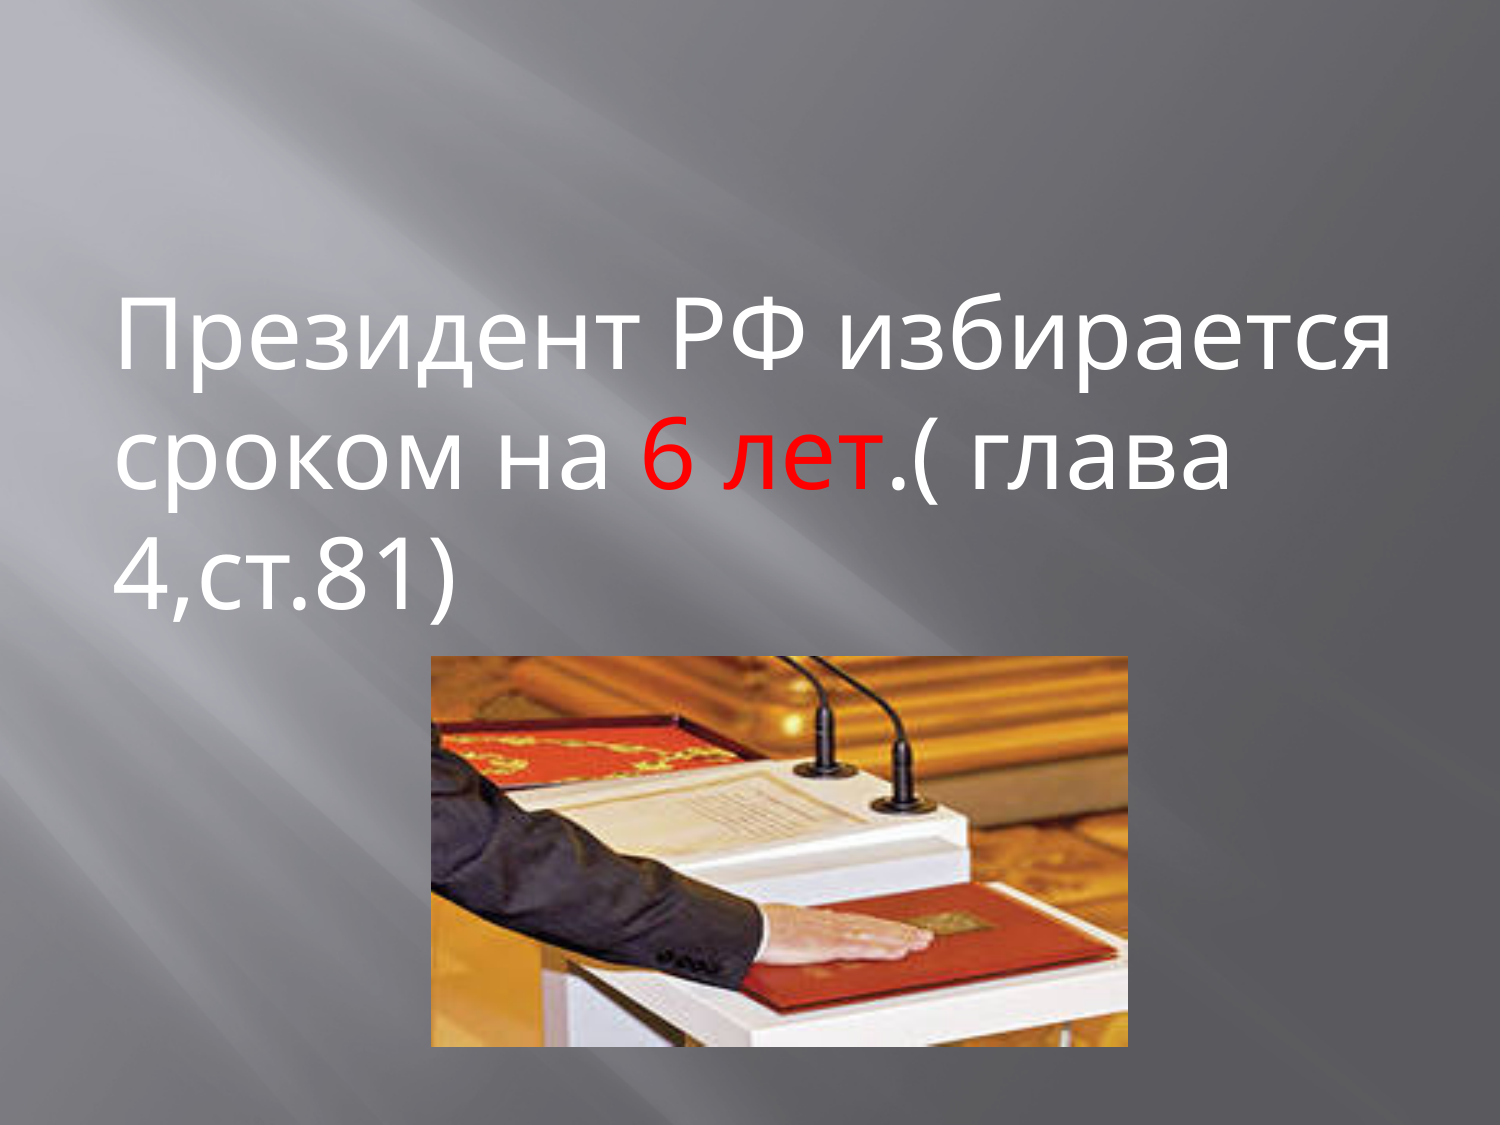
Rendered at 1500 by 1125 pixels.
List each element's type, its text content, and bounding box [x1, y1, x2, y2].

list Президент РФ избирается сроком на 6 лет.( глава 4,ст.81) [75, 262, 1425, 1035]
picture [430, 656, 1129, 1048]
